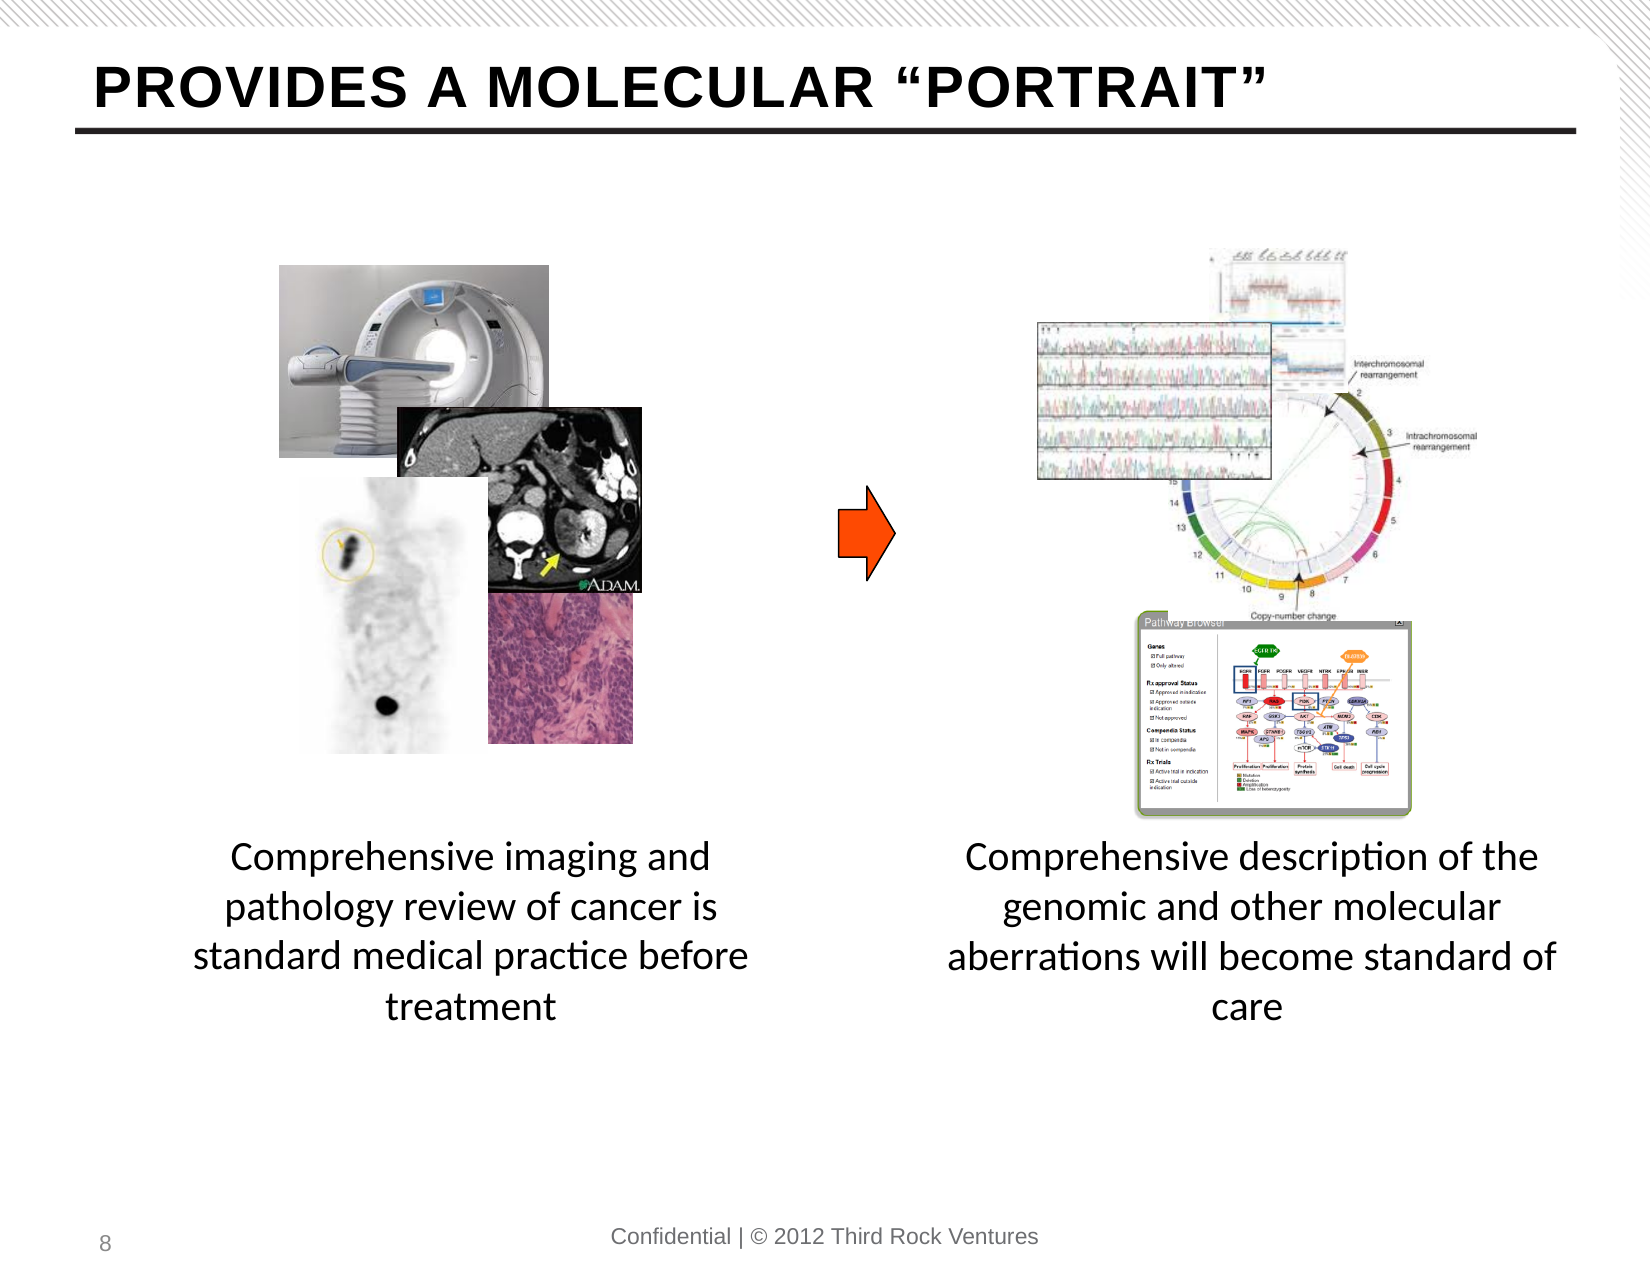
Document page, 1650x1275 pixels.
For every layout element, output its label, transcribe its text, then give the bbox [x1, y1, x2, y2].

text_box [838, 486, 896, 581]
text_box Comprehensive imaging and pathology review of cancer is standard medical practice before treatment [142, 819, 800, 1037]
text_box Comprehensive description of the genomic and other molecular aberrations will become standard of care [923, 820, 1582, 1037]
picture [0, 0, 1650, 1275]
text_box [279, 265, 642, 754]
text_box 8 [82, 1208, 179, 1275]
title Provides a Molecular “Portrait” [0, 6, 1425, 163]
